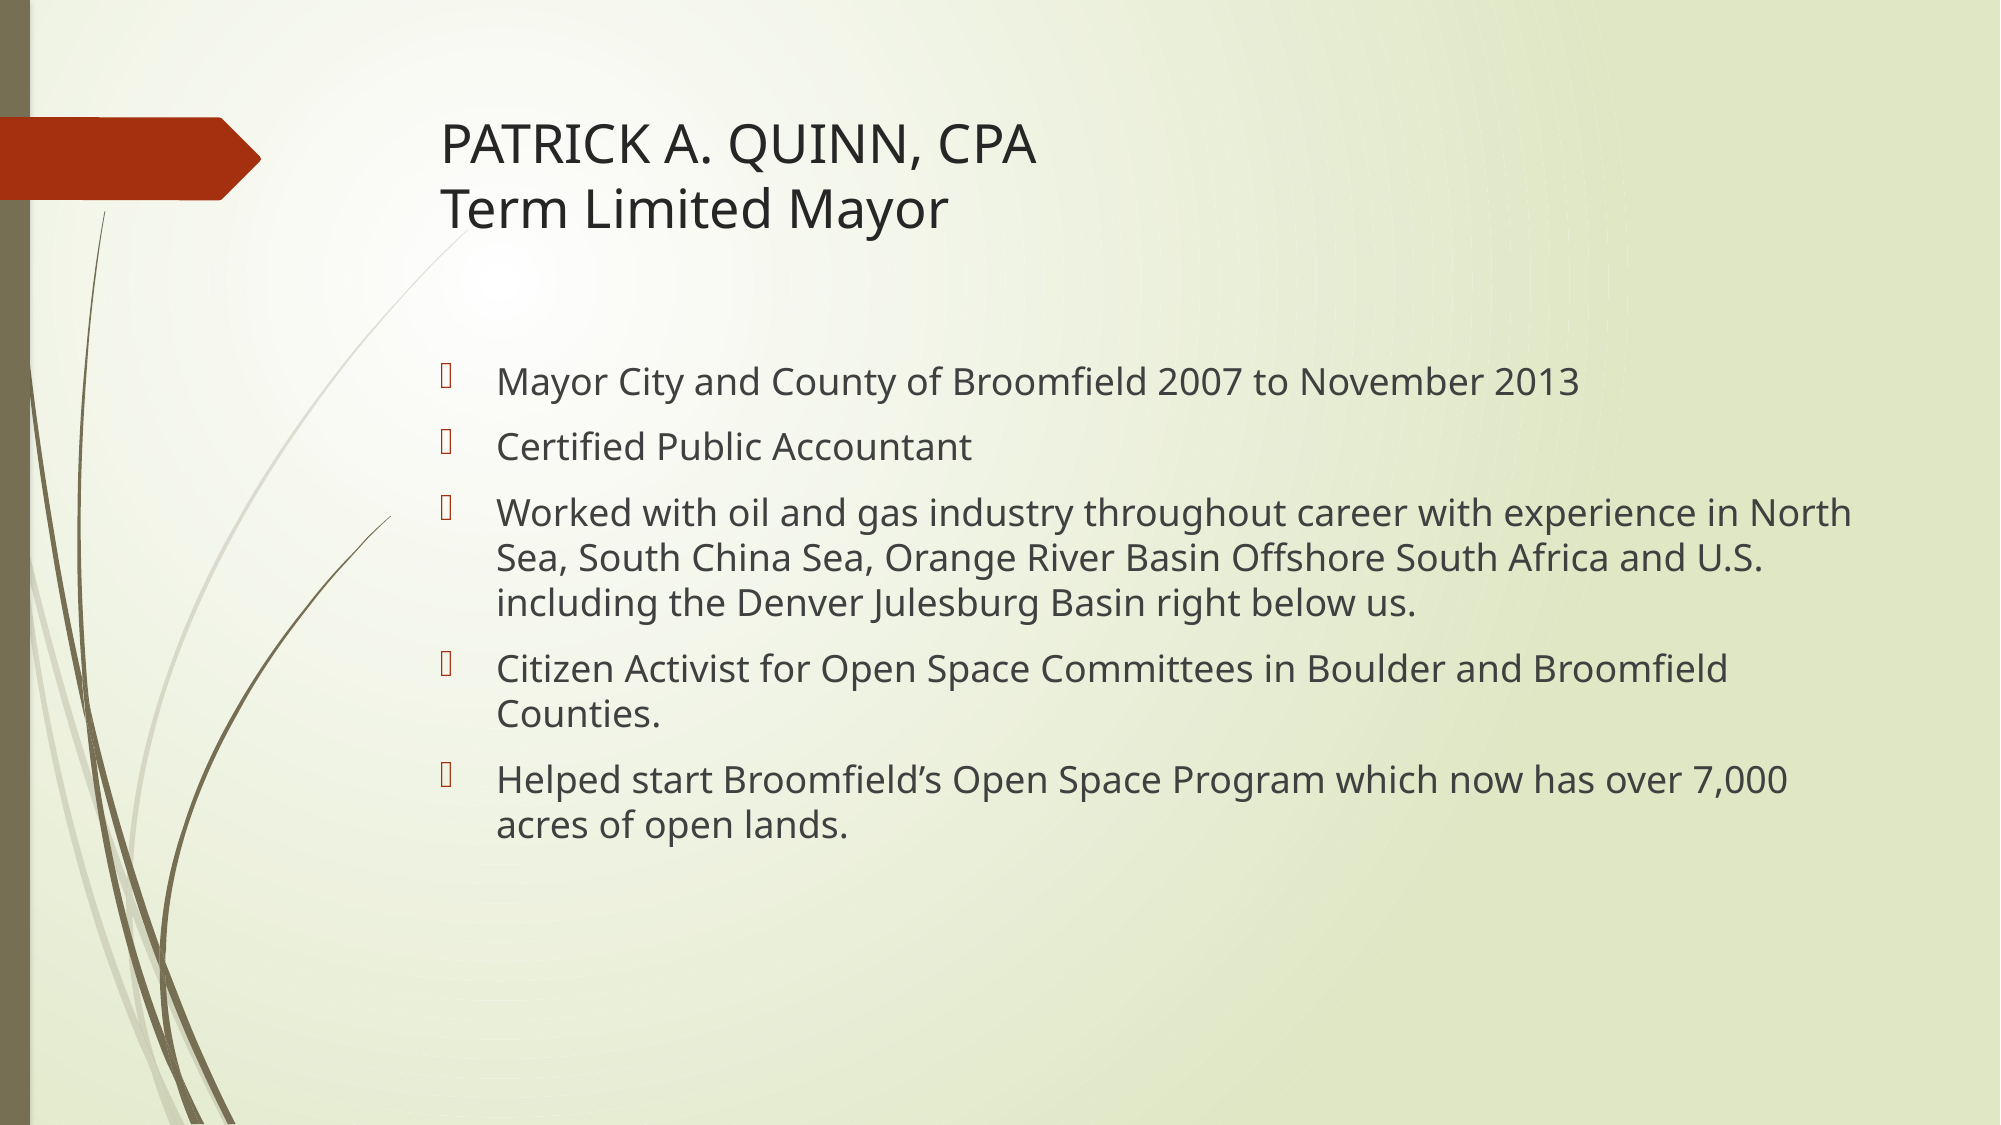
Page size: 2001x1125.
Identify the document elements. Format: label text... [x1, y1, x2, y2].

list Mayor City and County of Broomfield 2007 to November 2013 Certified Public Accountant Worked with oil and gas industry throughout career with experience in North Sea, South China Sea, Orange River Basin Offshore South Africa and U.S. including the Denver Julesburg Basin right below us. Citizen Activist for Open Space Committees in Boulder and Broomfield Counties. Helped start Broomfield’s Open Space Program which now has over 7,000 acres of open lands. [424, 350, 1888, 970]
title PATRICK A. QUINN, CPA Term Limited Mayor [425, 102, 1888, 313]
